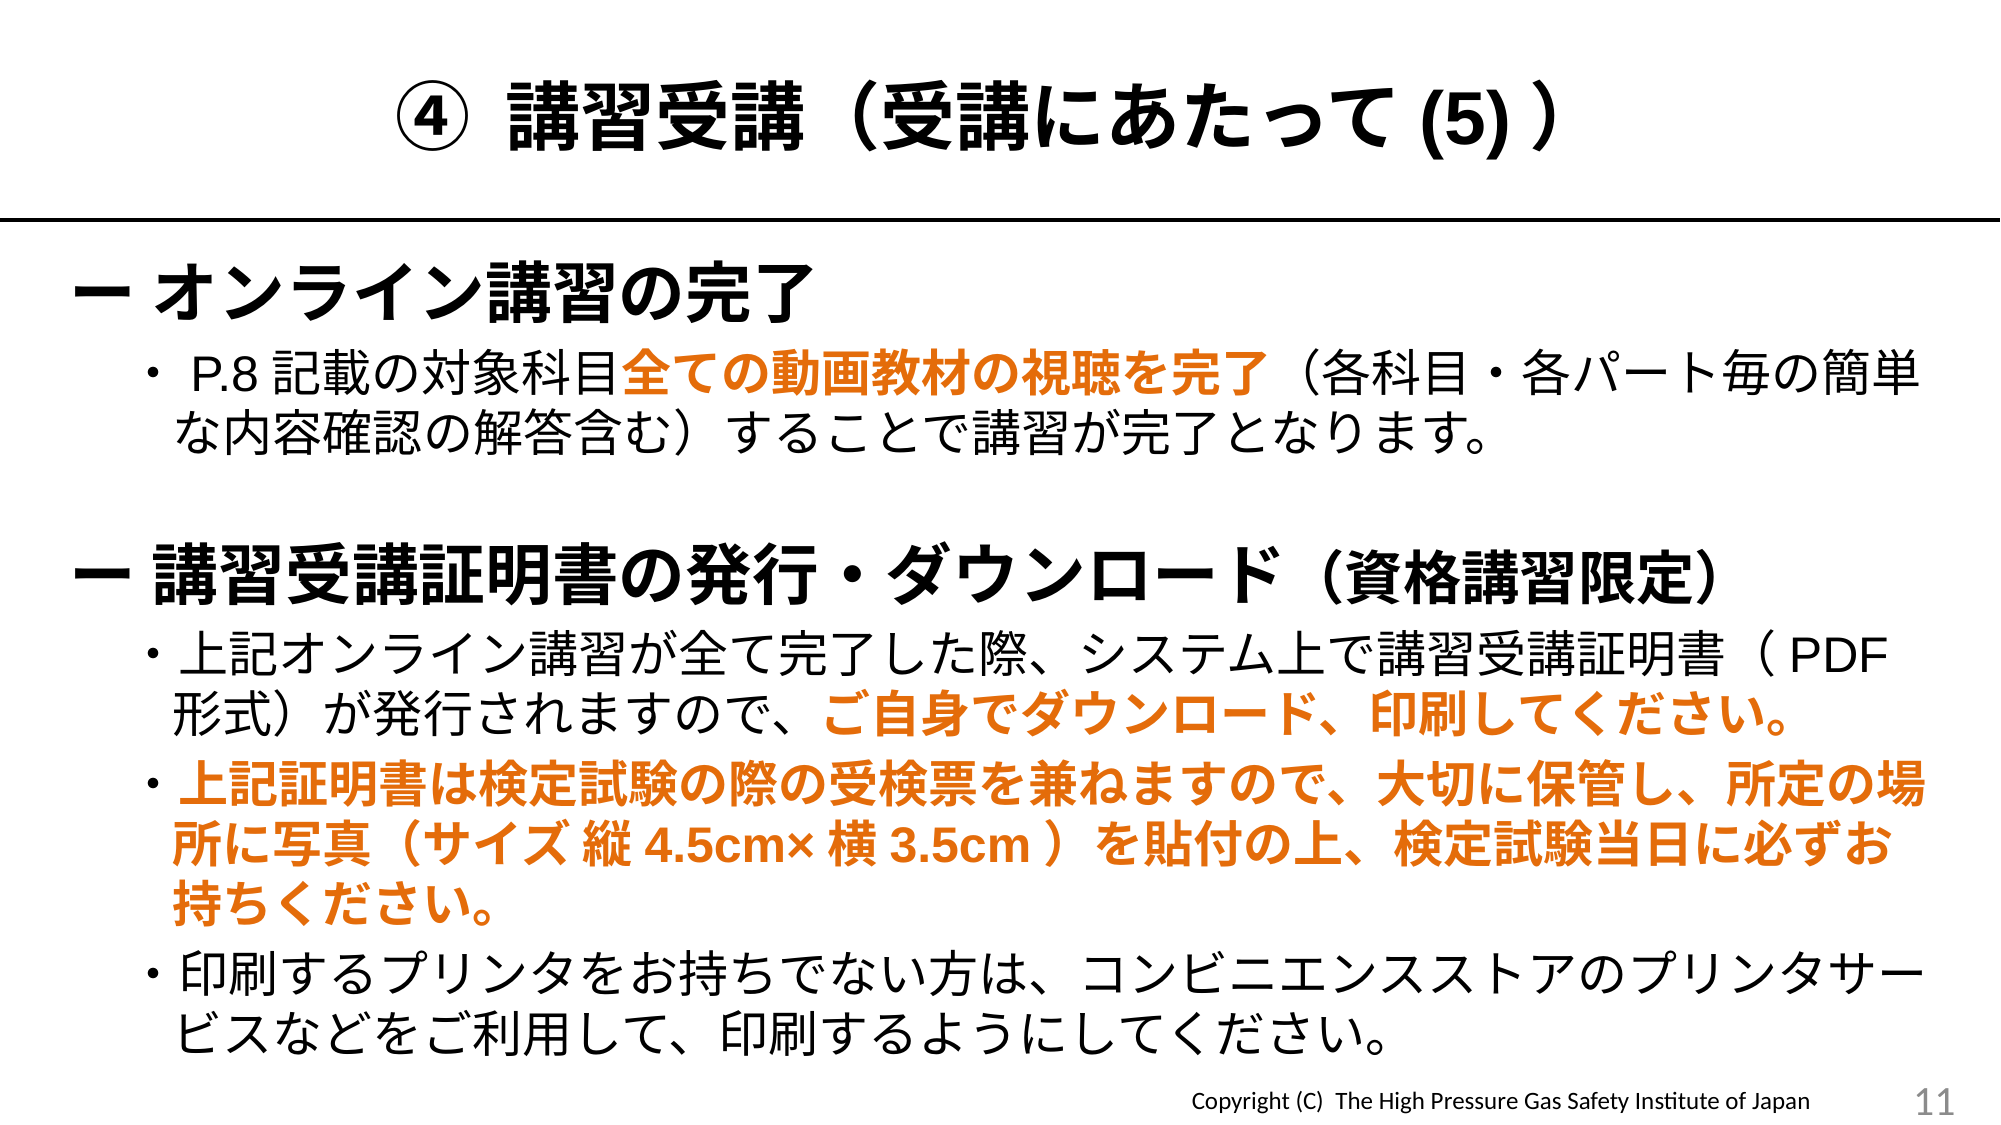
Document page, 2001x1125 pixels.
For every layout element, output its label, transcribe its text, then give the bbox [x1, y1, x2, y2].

text_box ④ 講習受講（受講にあたって(5)） [54, 20, 1945, 209]
list ー オンライン講習の完了 ・P.8記載の対象科目全ての動画教材の視聴を完了（各科目・各パート毎の簡単な内容確認の解答含む）することで講習が完了となります。 ー 講習受講証明書の発行・ダウンロード（資格講習限定） ・上記オンライン講習が全て完了した際、システム上で講習受講証明書（PDF形式）が発行されますので、ご自身でダウンロード、印刷してください。 ・上記証明書は検定試験の際の受検票を兼ねますので、大切に保管し、所定の場所に写真（サイズ 縦4.5cm×横3.5cm）を貼付の上、検定試験当日に必ずお持ちください。 ・印刷するプリンタをお持ちでない方は、コンビニエンスストアのプリンタサービスなどをご利用して、印刷するようにしてください。 [55, 243, 1950, 1094]
slide_number 11 [1504, 1068, 1971, 1125]
